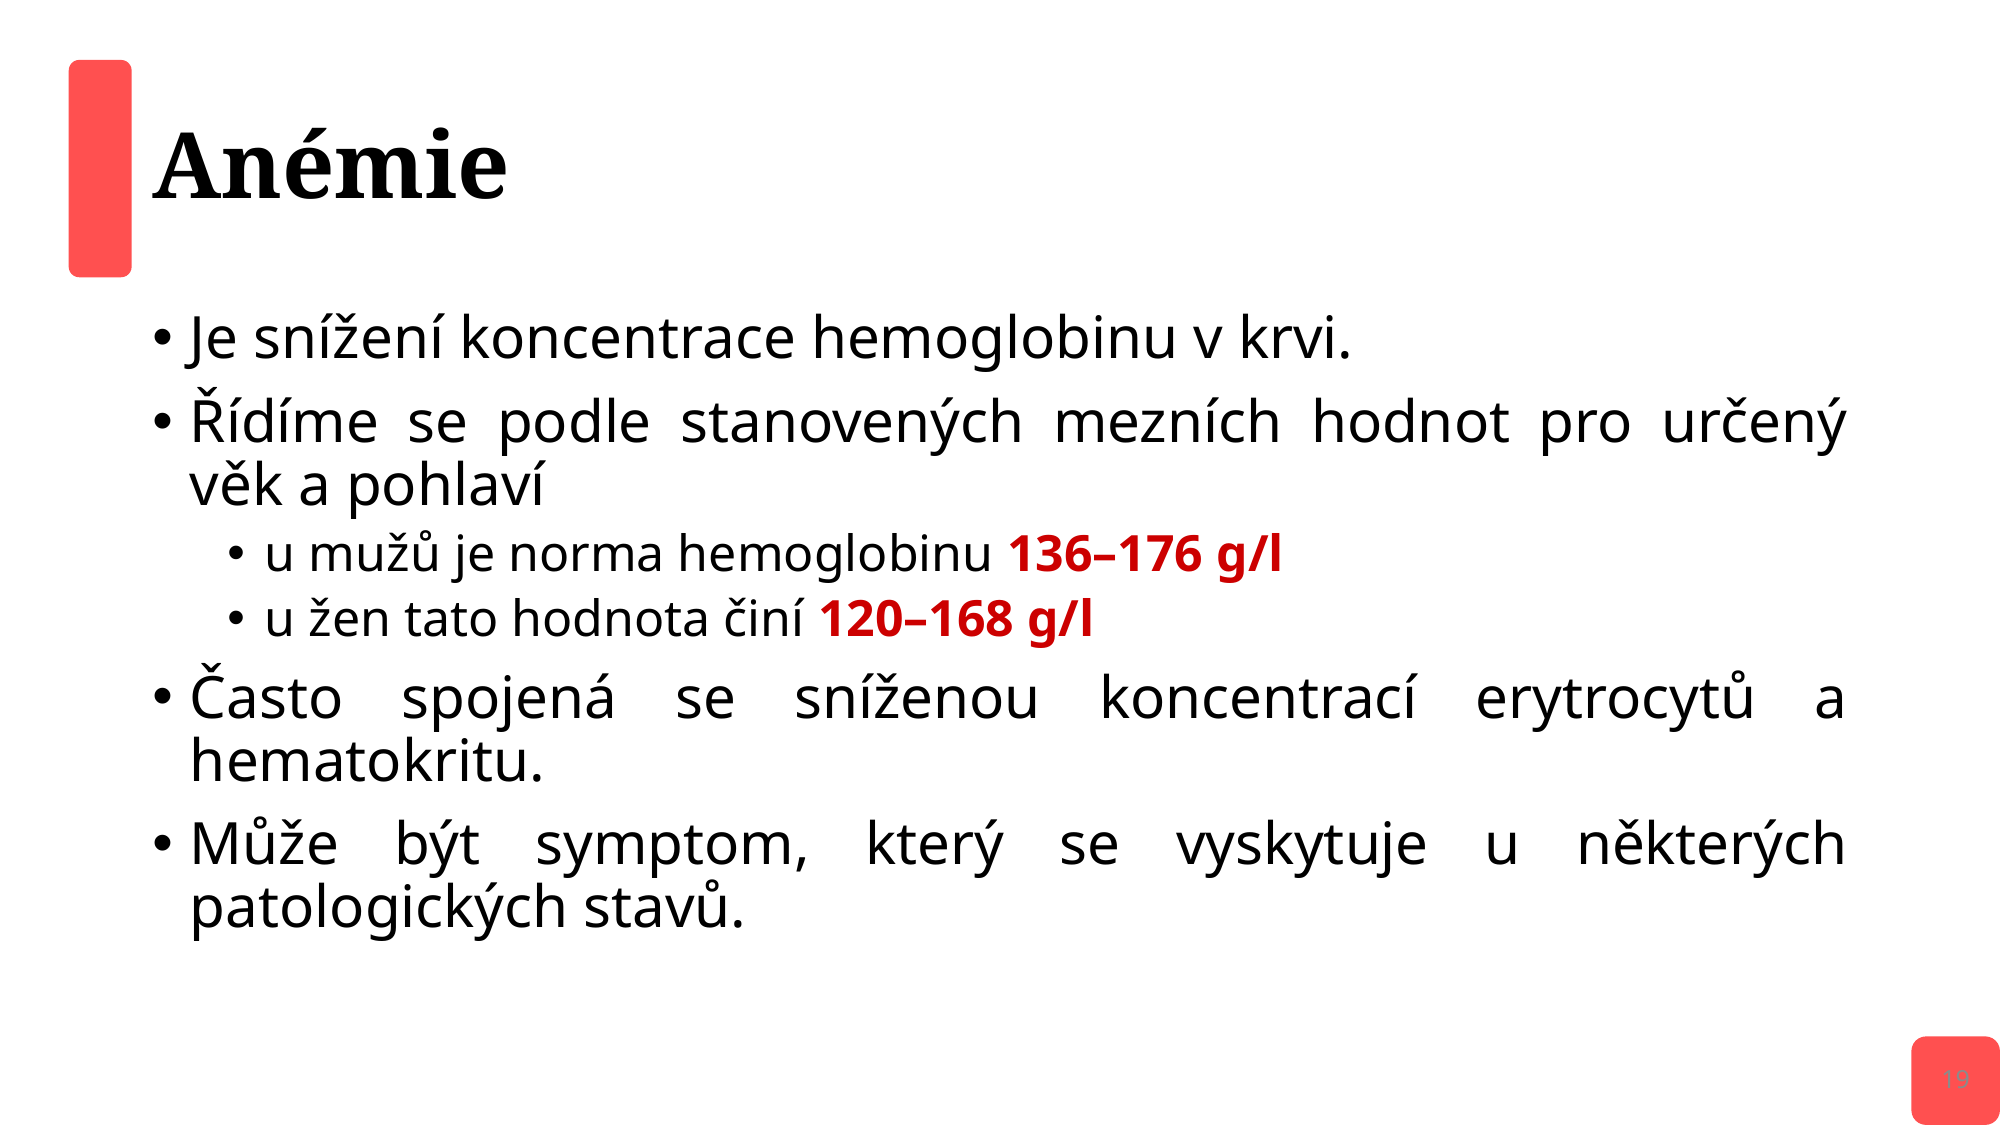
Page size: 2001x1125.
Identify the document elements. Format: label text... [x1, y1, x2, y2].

slide_number 19 [1911, 1036, 2000, 1125]
list Je snížení koncentrace hemoglobinu v krvi. Řídíme se podle stanovených mezních hodnot pro určený věk a pohlaví u mužů je norma hemoglobinu 136–176 g/l u žen tato hodnota činí 120–168 g/l Často spojená se sníženou koncentrací erytrocytů a hematokritu. Může být symptom, který se vyskytuje u některých patologických stavů. [137, 300, 1863, 1104]
title Anémie [137, 59, 1863, 278]
